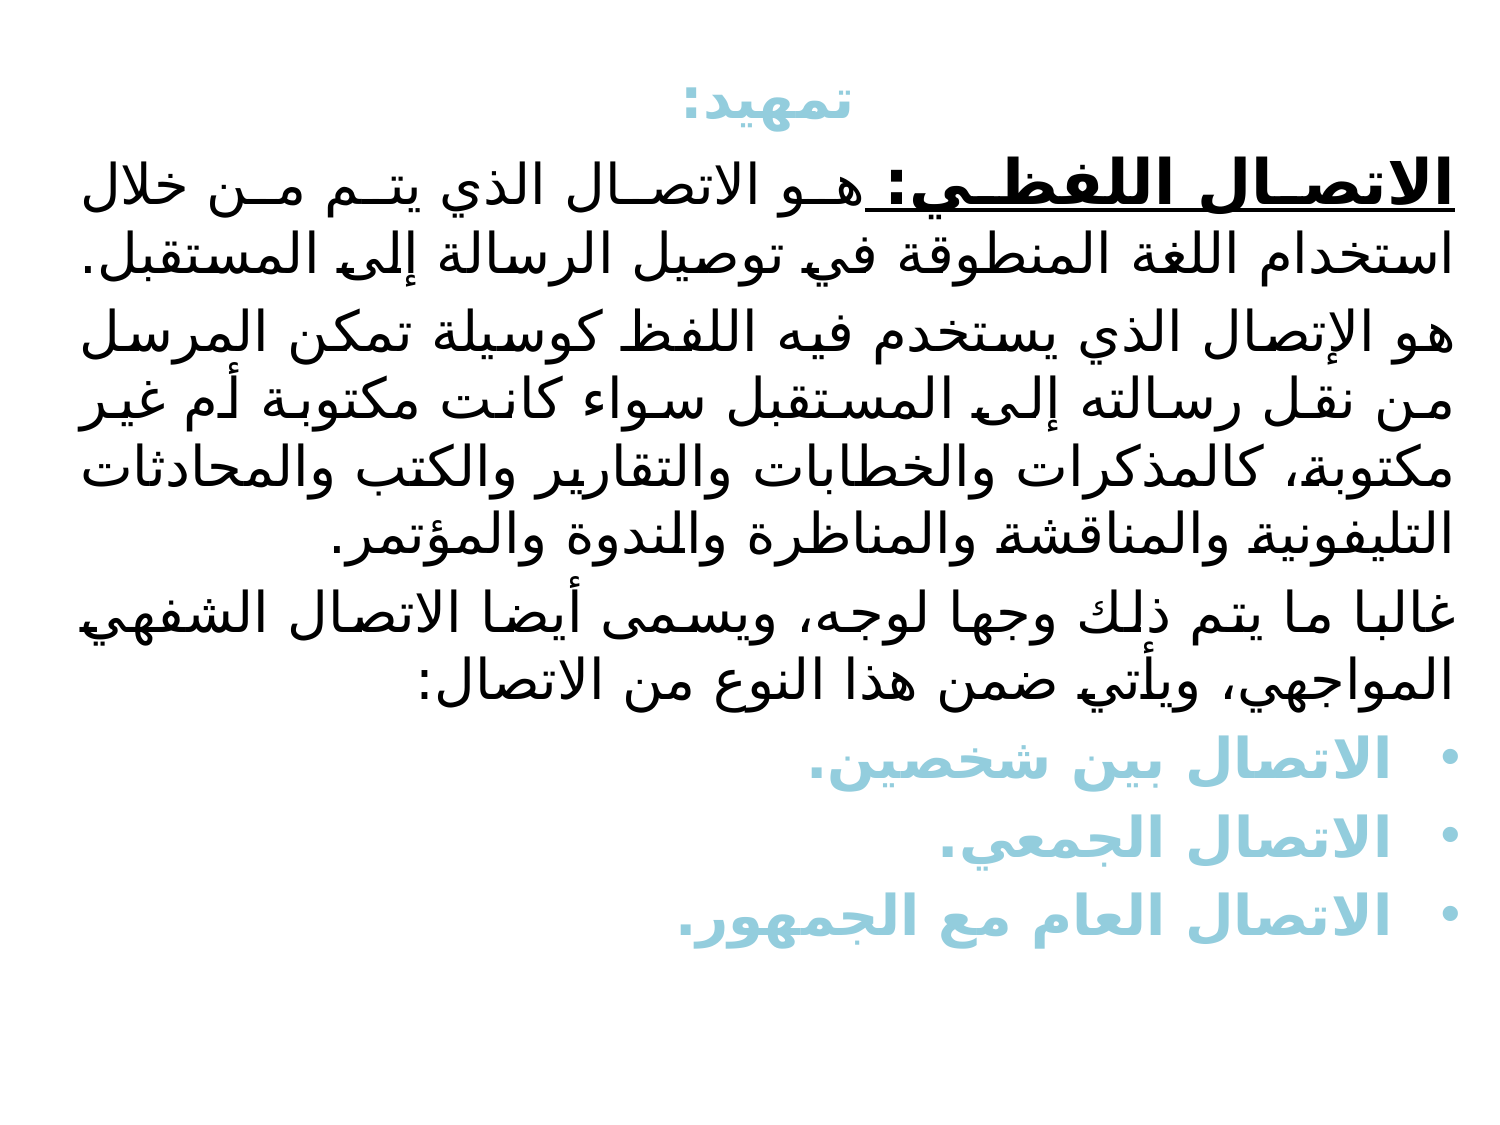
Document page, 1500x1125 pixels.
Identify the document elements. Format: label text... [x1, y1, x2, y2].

subtitle تمهيد: الاتصال اللفظي: هو الاتصال الذي يتم من خلال استخدام اللغة المنطوقة في توصيل الرسالة إلى المستقبل. هو الإتصال الذي يستخدم فيه اللفظ كوسيلة تمكن المرسل من نقل رسالته إلى المستقبل سواء كانت مكتوبة أم غير مكتوبة، كالمذكرات والخطابات والتقارير والكتب والمحادثات التليفونية والمناقشة والمناظرة والندوة والمؤتمر. غالبا ما يتم ذلك وجها لوجه، ويسمى أيضا الاتصال الشفهي المواجهي، ويأتي ضمن هذا النوع من الاتصال: الاتصال بين شخصين. الاتصال الجمعي. الاتصال العام مع الجمهور. [64, 54, 1471, 1083]
